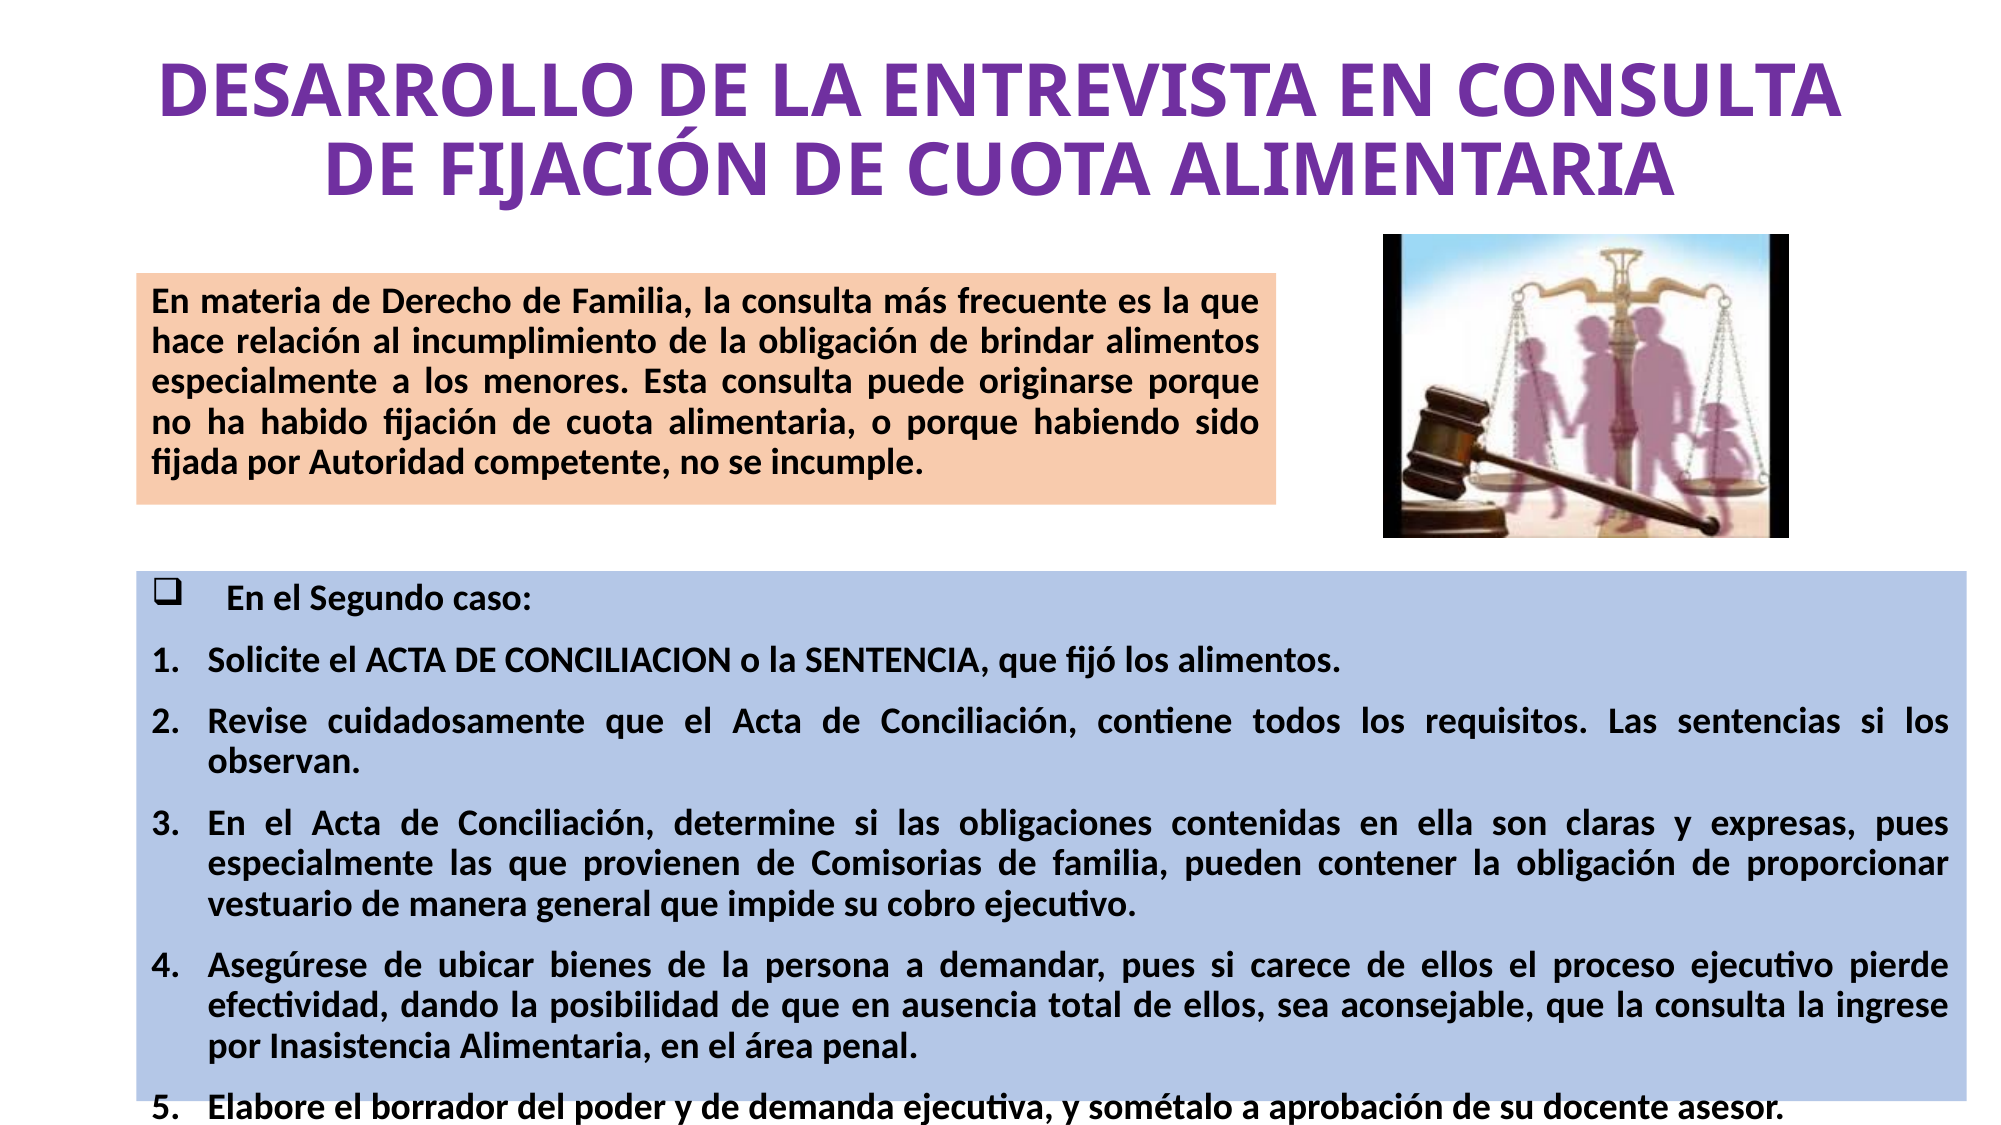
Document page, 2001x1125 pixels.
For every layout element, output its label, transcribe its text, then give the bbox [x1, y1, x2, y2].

picture [1383, 234, 1789, 538]
text_box En el Segundo caso: Solicite el ACTA DE CONCILIACION o la SENTENCIA, que fijó los alimentos. Revise cuidadosamente que el Acta de Conciliación, contiene todos los requisitos. Las sentencias si los observan. En el Acta de Conciliación, determine si las obligaciones contenidas en ella son claras y expresas, pues especialmente las que provienen de Comisorias de familia, pueden contener la obligación de proporcionar vestuario de manera general que impide su cobro ejecutivo. Asegúrese de ubicar bienes de la persona a demandar, pues si carece de ellos el proceso ejecutivo pierde efectividad, dando la posibilidad de que en ausencia total de ellos, sea aconsejable, que la consulta la ingrese por Inasistencia Alimentaria, en el área penal. Elabore el borrador del poder y de demanda ejecutiva, y sométalo a aprobación de su docente asesor. [136, 571, 1967, 1102]
title DESARROLLO DE LA ENTREVISTA EN CONSULTA DE FIJACIÓN DE CUOTA ALIMENTARIA [136, 43, 1862, 219]
list En materia de Derecho de Familia, la consulta más frecuente es la que hace relación al incumplimiento de la obligación de brindar alimentos especialmente a los menores. Esta consulta puede originarse porque no ha habido fijación de cuota alimentaria, o porque habiendo sido fijada por Autoridad competente, no se incumple. [136, 273, 1277, 505]
